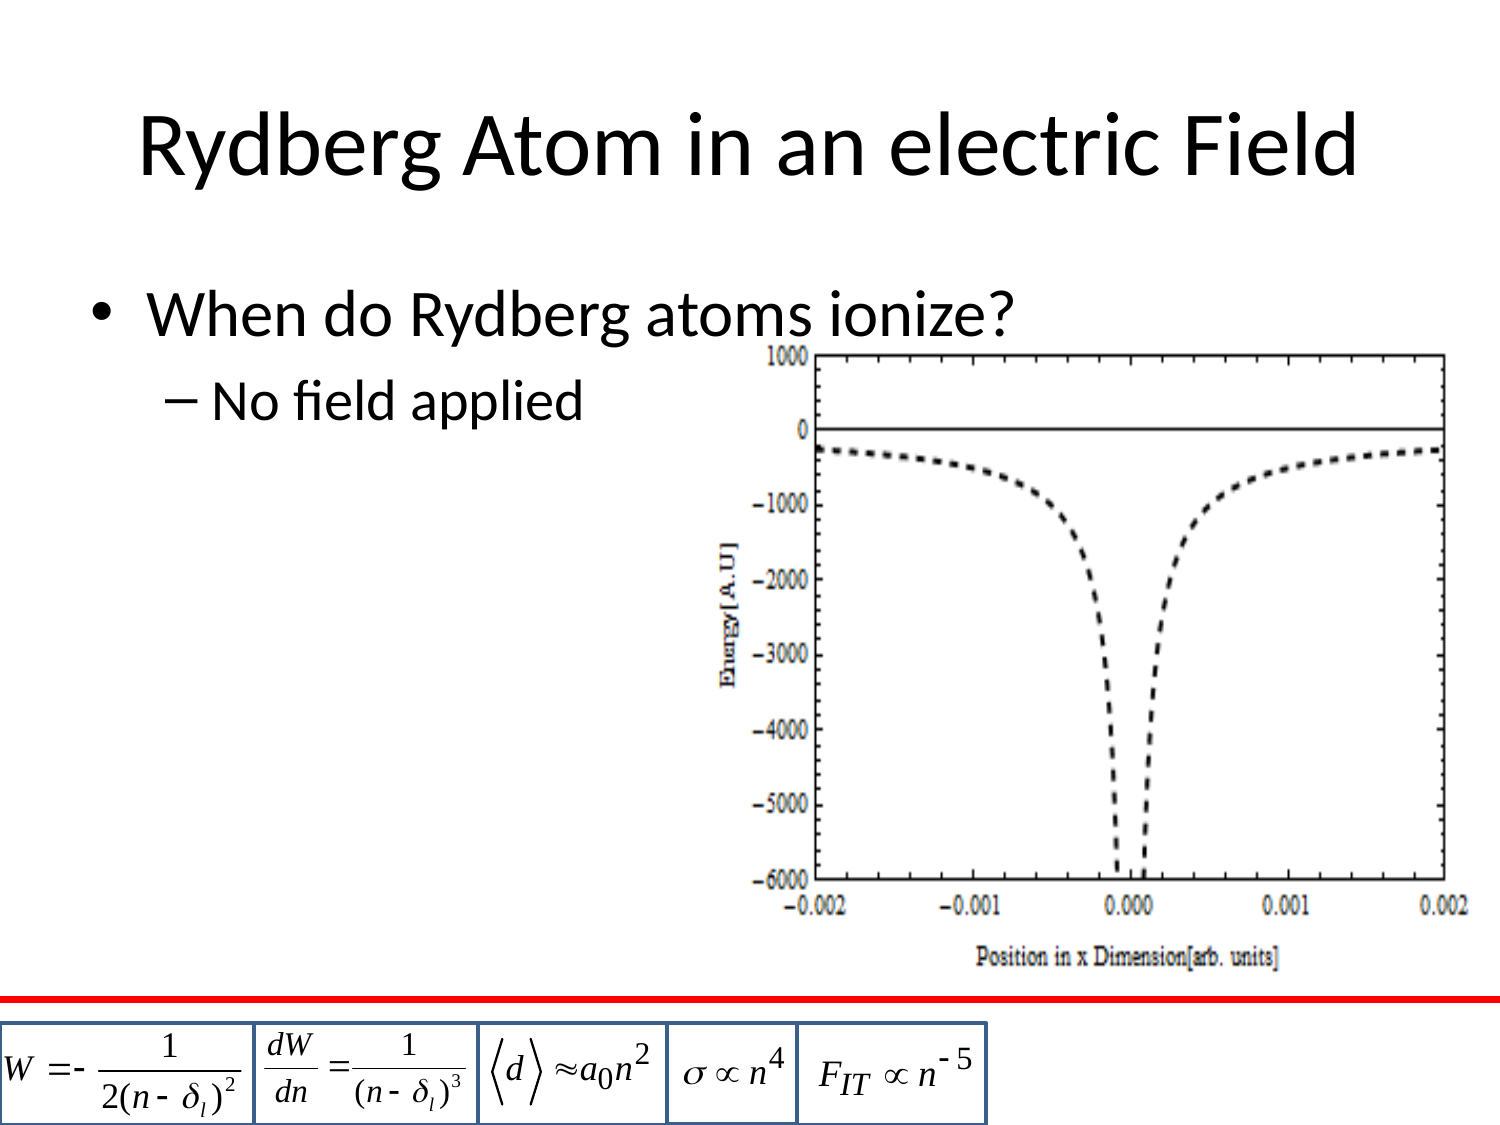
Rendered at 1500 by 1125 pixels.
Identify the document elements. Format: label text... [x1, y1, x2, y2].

list When do Rydberg atoms ionize? No field applied Electric Field applied Classical ionization: Valid only for Non-H atoms if F is Increased slowly [75, 262, 1425, 996]
title Rydberg Atom in an electric Field [75, 45, 1425, 233]
picture [713, 337, 1471, 977]
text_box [0, 999, 1500, 1125]
